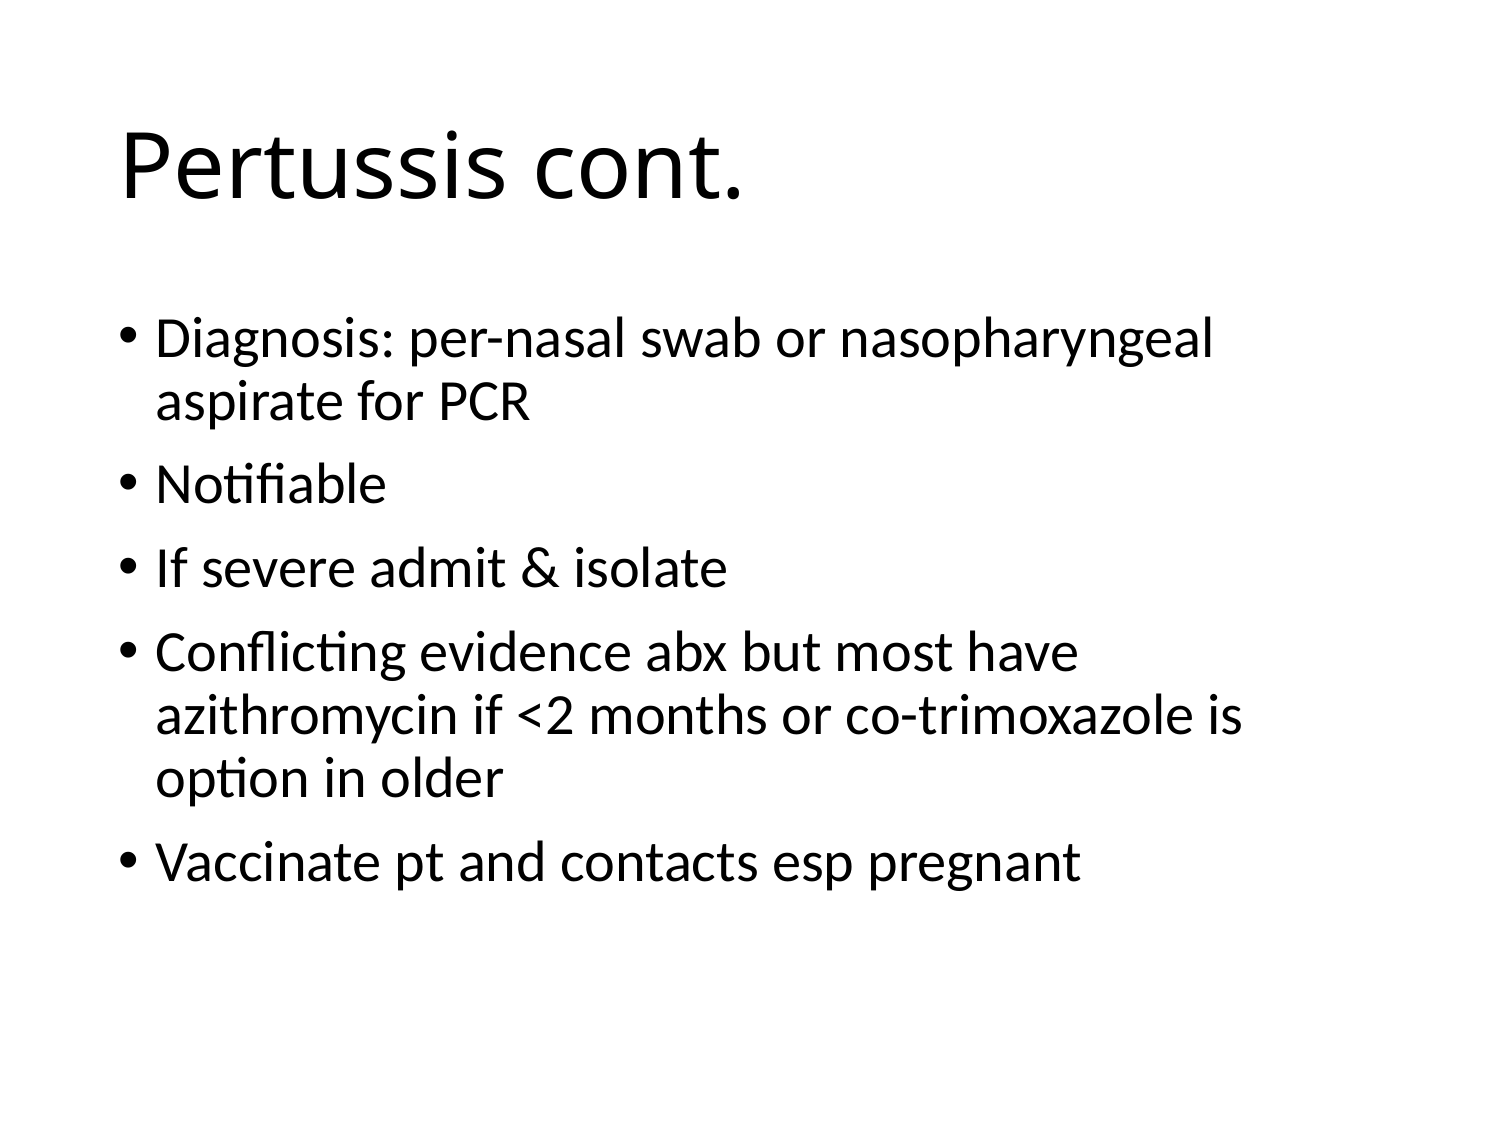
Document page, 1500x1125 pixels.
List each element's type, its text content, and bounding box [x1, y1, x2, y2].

title Pertussis cont. [103, 59, 1397, 278]
list Diagnosis: per-nasal swab or nasopharyngeal aspirate for PCR Notifiable If severe admit & isolate Conflicting evidence abx but most have azithromycin if <2 months or co-trimoxazole is option in older Vaccinate pt and contacts esp pregnant [103, 299, 1397, 1014]
